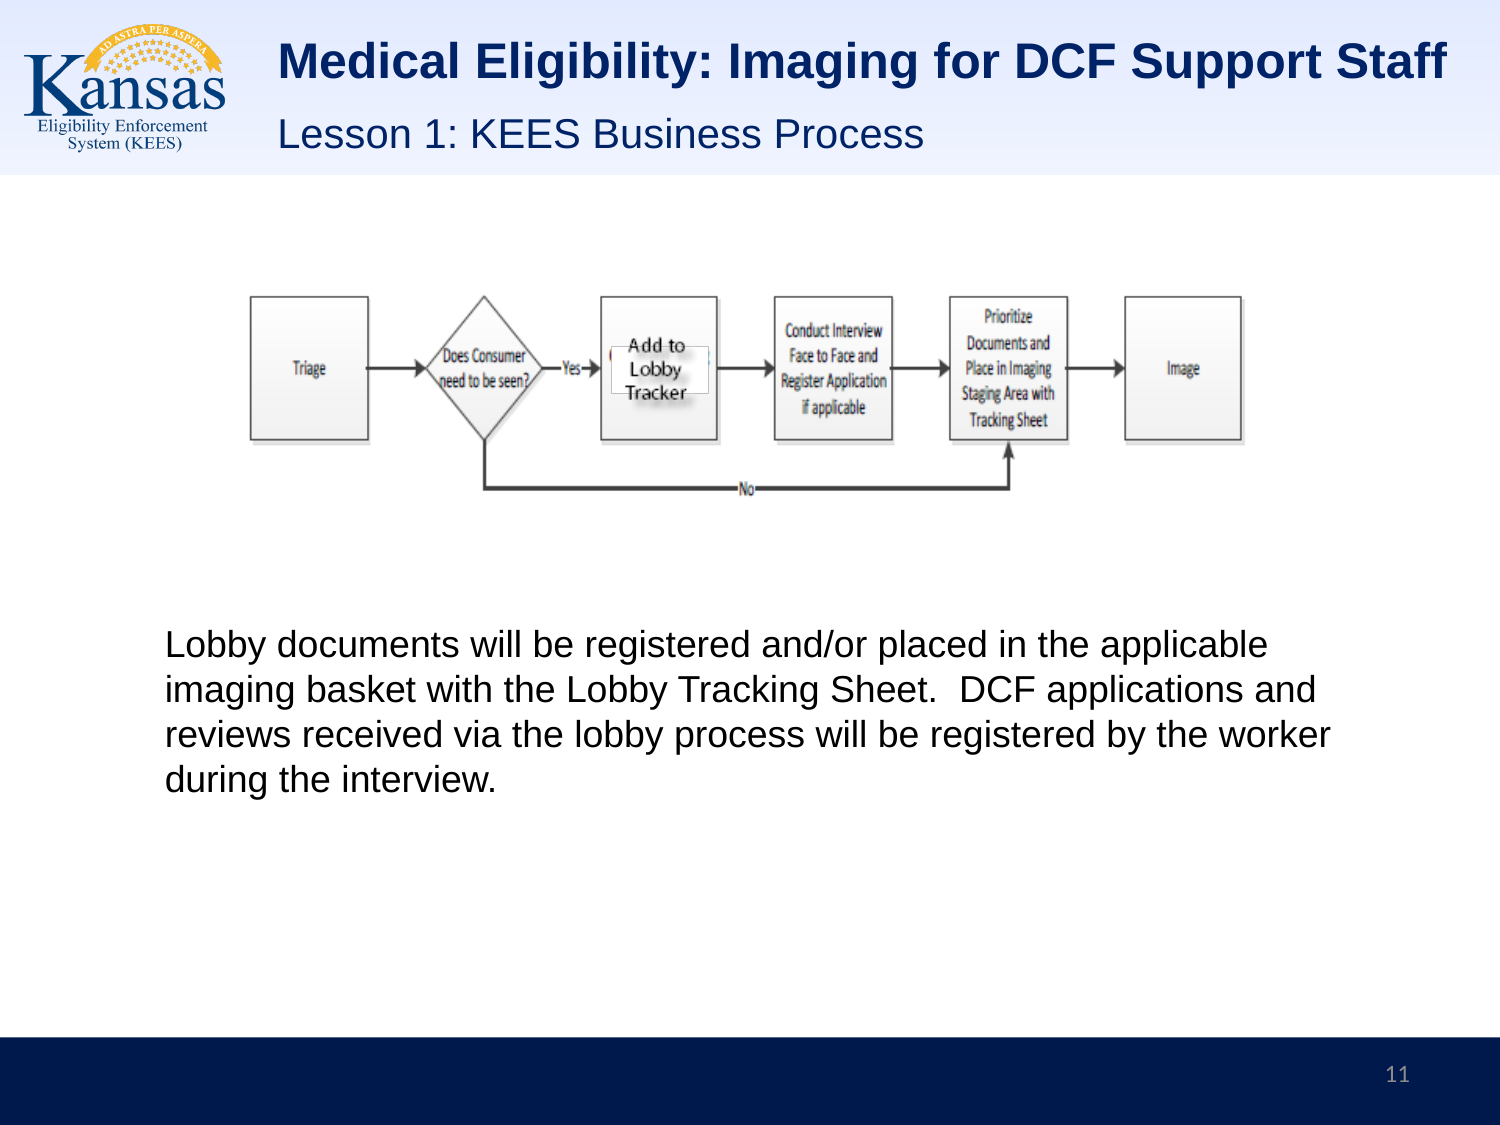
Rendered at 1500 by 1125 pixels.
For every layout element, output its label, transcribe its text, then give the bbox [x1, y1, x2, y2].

text_box Lesson 1: KEES Business Process [262, 99, 1425, 175]
slide_number 11 [1074, 1042, 1425, 1103]
picture [24, 24, 225, 154]
picture [233, 287, 1267, 502]
text_box Lobby documents will be registered and/or placed in the applicable imaging basket with the Lobby Tracking Sheet. DCF applications and reviews received via the lobby process will be registered by the worker during the interview. [150, 612, 1388, 808]
title Medical Eligibility: Imaging for DCF Support Staff [262, 11, 1475, 105]
